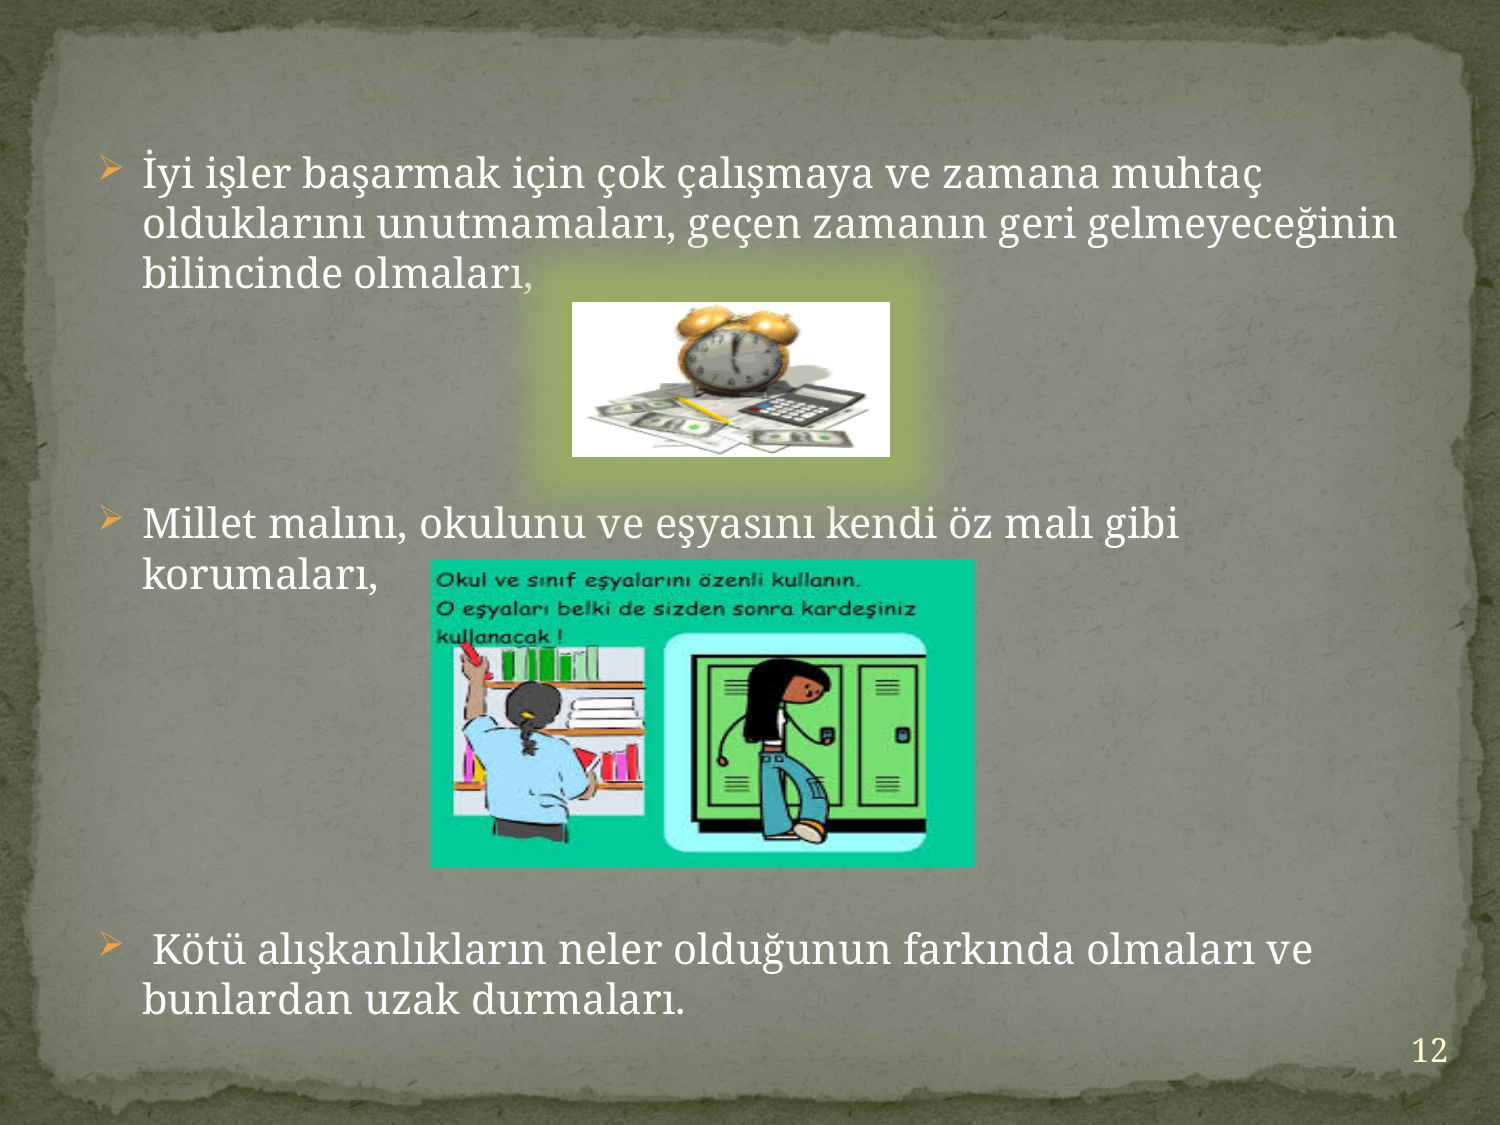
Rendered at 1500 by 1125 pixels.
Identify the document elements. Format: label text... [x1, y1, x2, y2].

slide_number 12 [1379, 1014, 1480, 1089]
picture [431, 560, 975, 867]
list İyi işler başarmak için çok çalışmaya ve zamana muhtaç olduklarını unutmamaları, geçen zamanın geri gelmeyeceğinin bilincinde olmaları, Millet malını, okulunu ve eşyasını kendi öz malı gibi korumaları, Kötü alışkanlıkların neler olduğunun farkında olmaları ve bunlardan uzak durmaları. [82, 86, 1425, 1067]
picture [572, 302, 890, 457]
